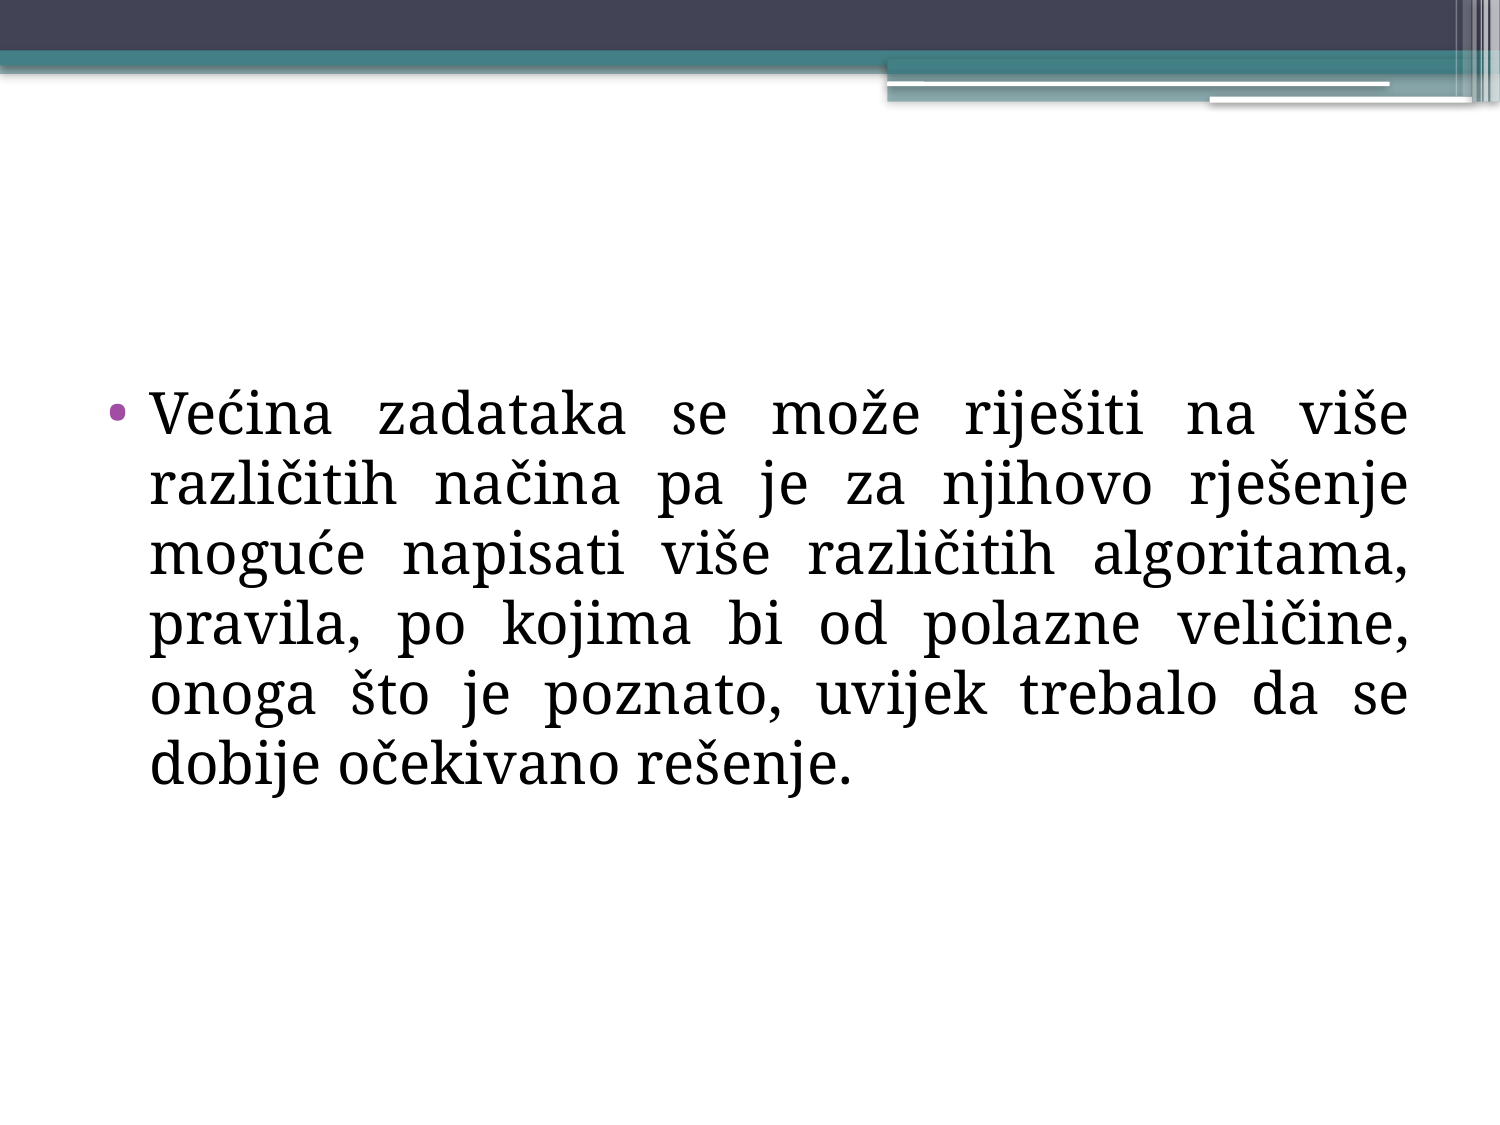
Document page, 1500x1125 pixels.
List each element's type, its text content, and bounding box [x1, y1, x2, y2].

list Većina zadataka se može riješiti na više različitih načina pa je za njihovo rješenje moguće napisati više različitih algoritama, pravila, po kojima bi od polazne veličine, onoga što je poznato, uvijek trebalo da se dobije očekivano rešenje. [75, 368, 1425, 1079]
